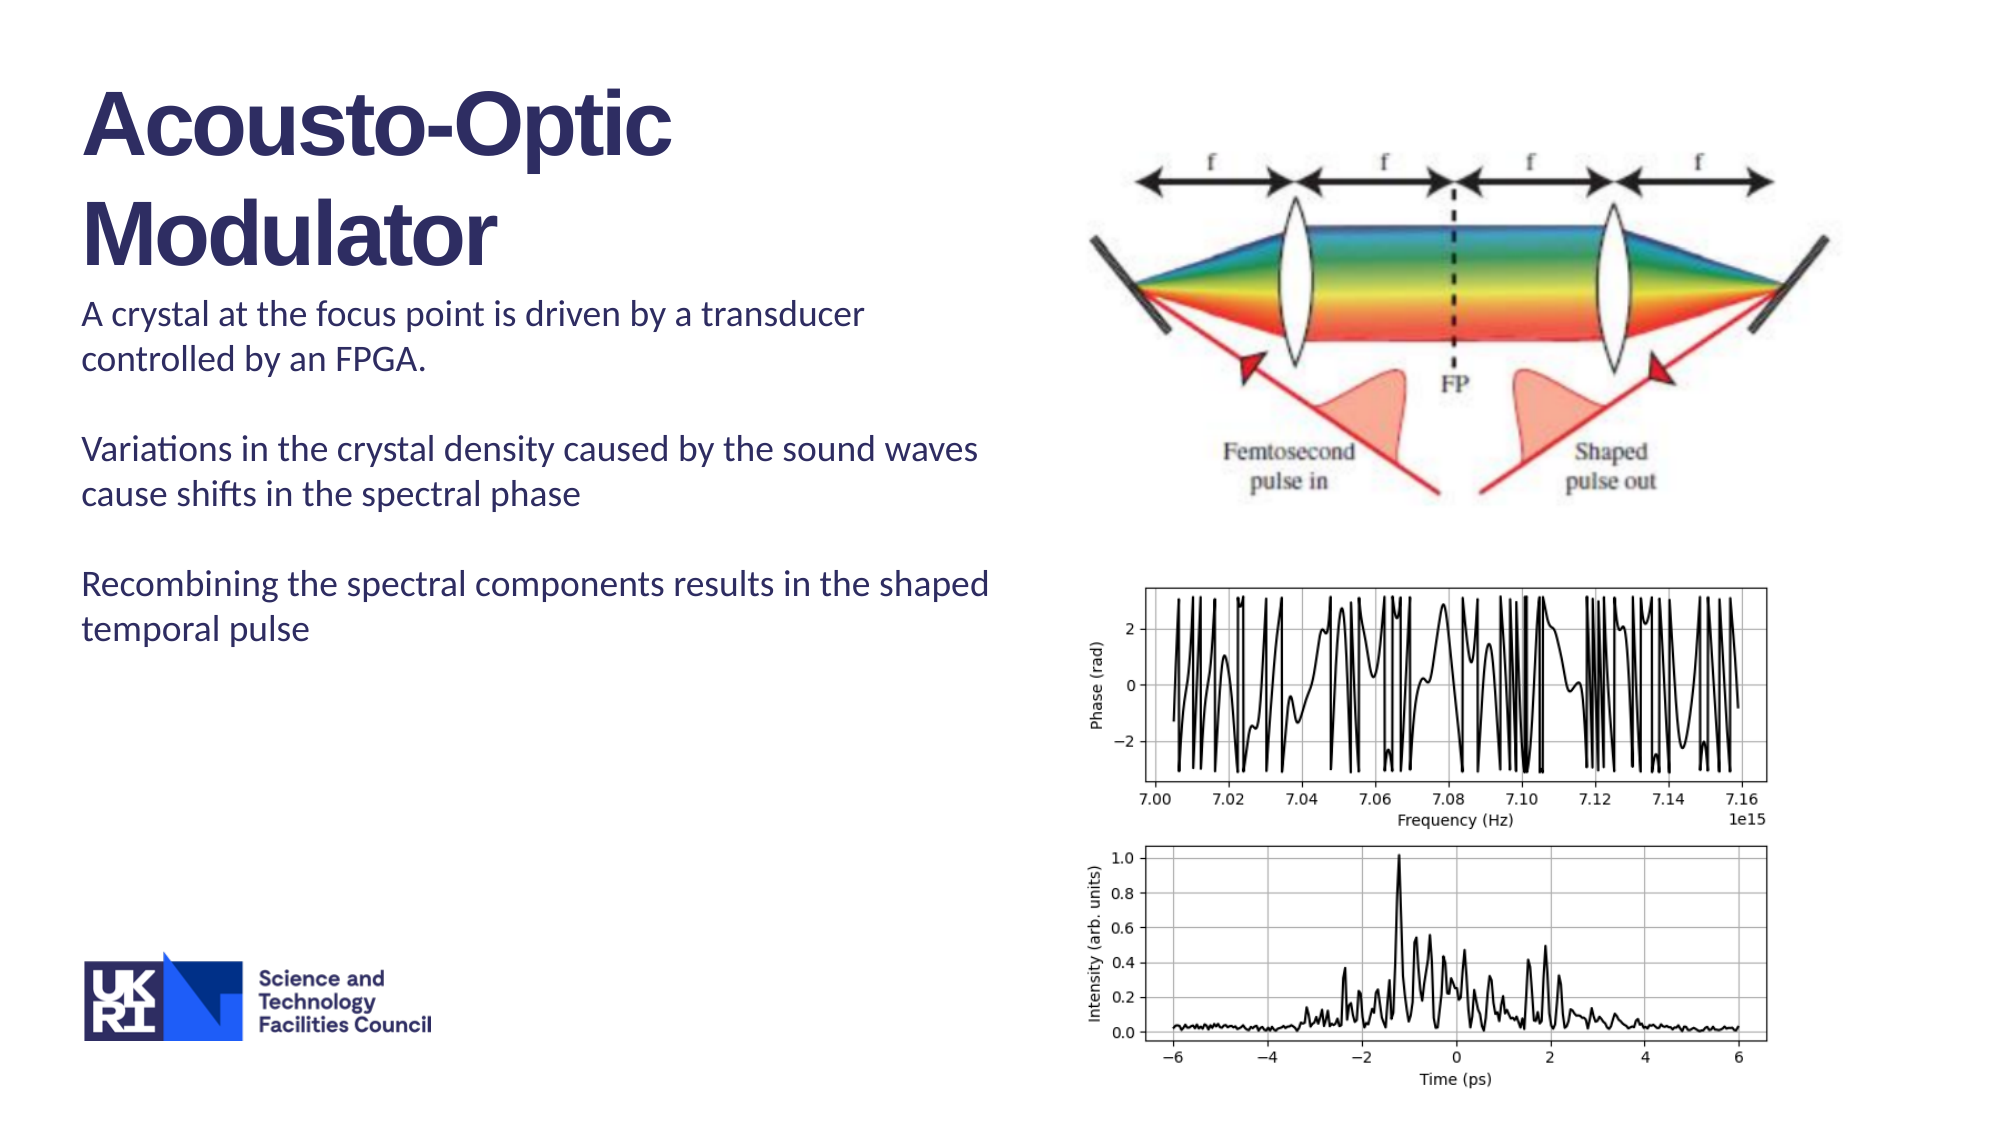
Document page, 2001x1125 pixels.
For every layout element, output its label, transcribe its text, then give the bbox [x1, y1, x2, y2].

picture [980, 83, 1935, 538]
text_box Acousto-Optic Modulator [66, 56, 1109, 281]
picture [1072, 571, 1783, 1105]
picture [84, 951, 431, 1041]
text_box A crystal at the focus point is driven by a transducer controlled by an FPGA. Variations in the crystal density caused by the sound waves cause shifts in the spectral phase Recombining the spectral components results in the shaped temporal pulse [66, 281, 1008, 656]
